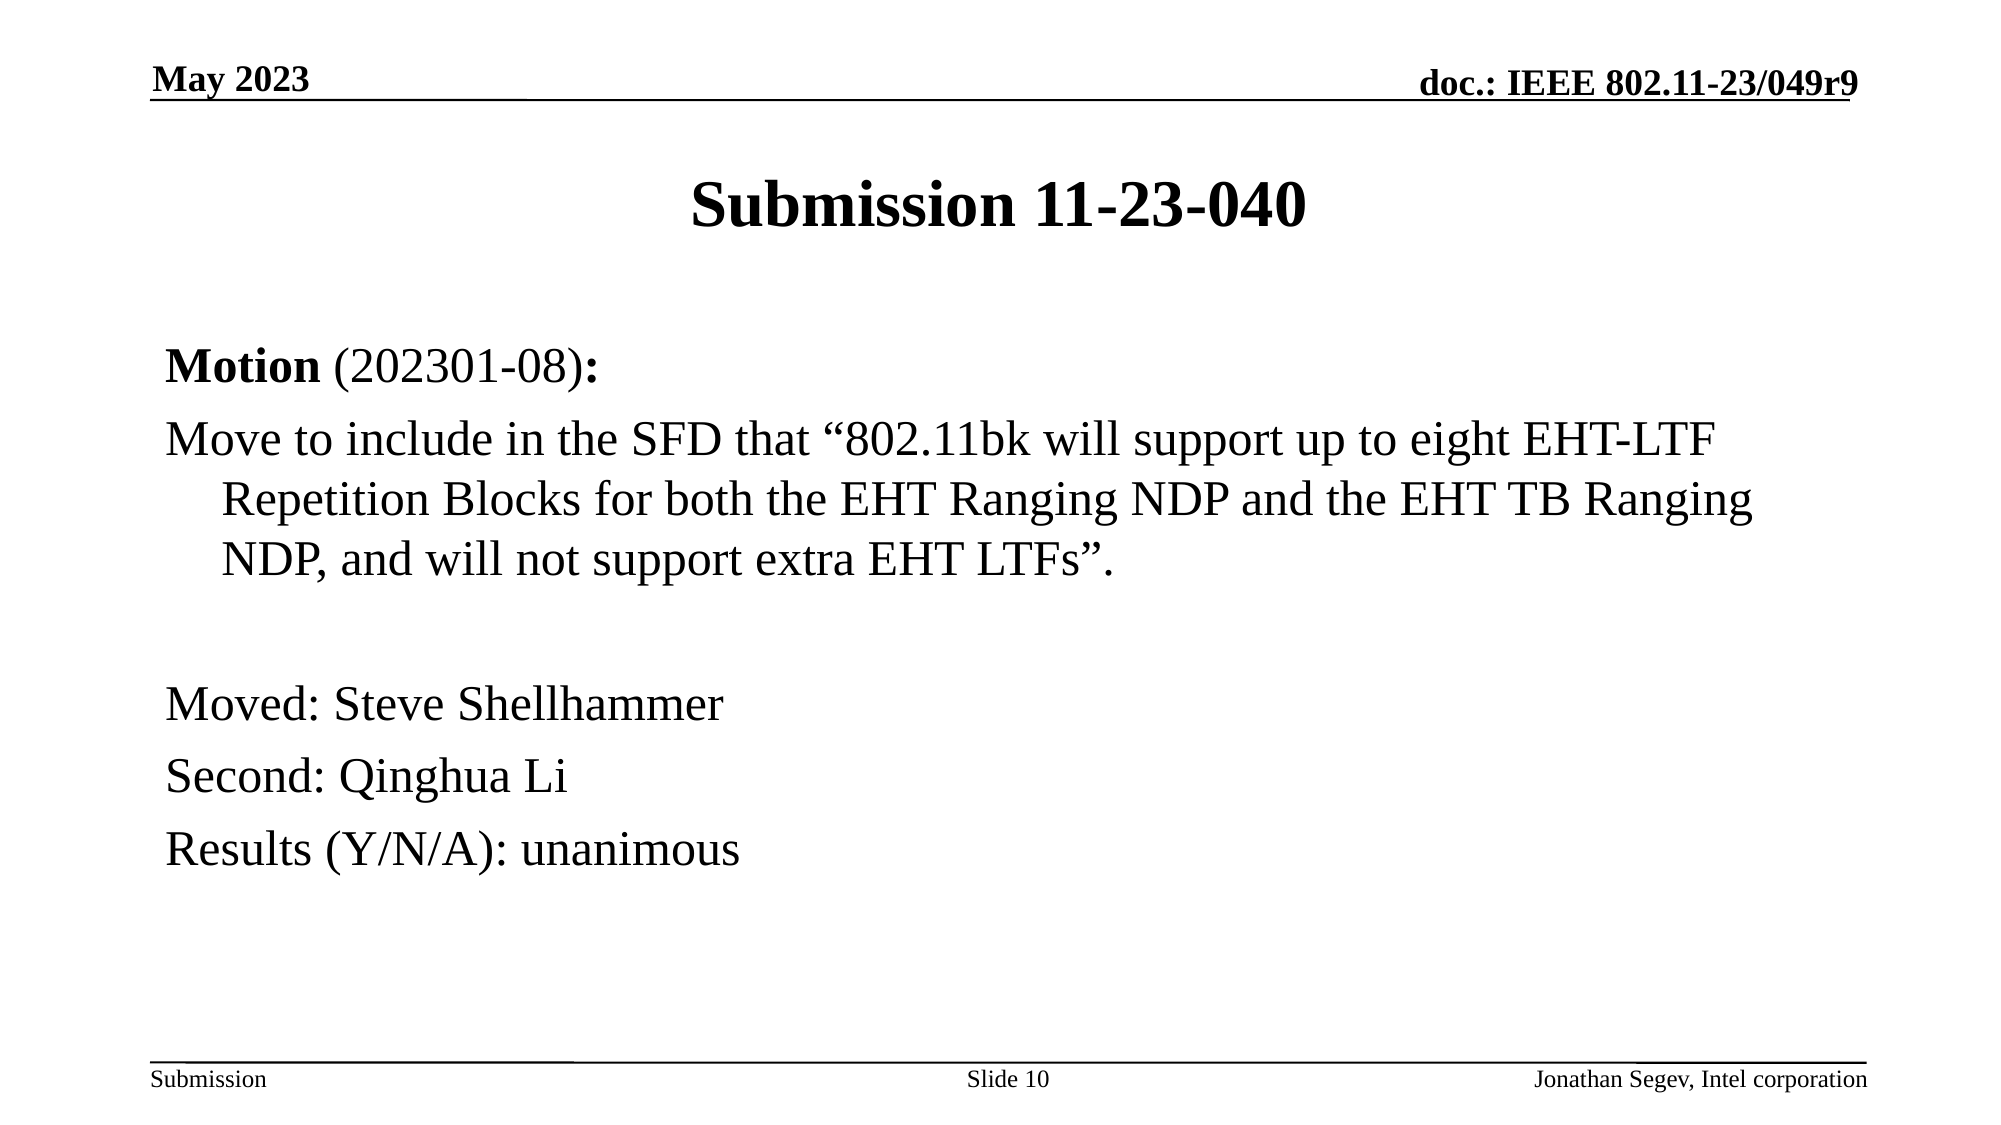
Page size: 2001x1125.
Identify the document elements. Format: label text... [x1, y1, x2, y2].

title Submission 11-23-040 [149, 112, 1850, 288]
list Motion (202301-08): Move to include in the SFD that “802.11bk will support up to eight EHT-LTF Repetition Blocks for both the EHT Ranging NDP and the EHT TB Ranging NDP, and will not support extra EHT LTFs”. Moved: Steve Shellhammer Second: Qinghua Li Results (Y/N/A): unanimous [149, 324, 1850, 1000]
footer Jonathan Segev, Intel corporation [1171, 1061, 1869, 1093]
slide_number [152, 54, 563, 100]
slide_number Slide 10 [950, 1061, 1067, 1123]
